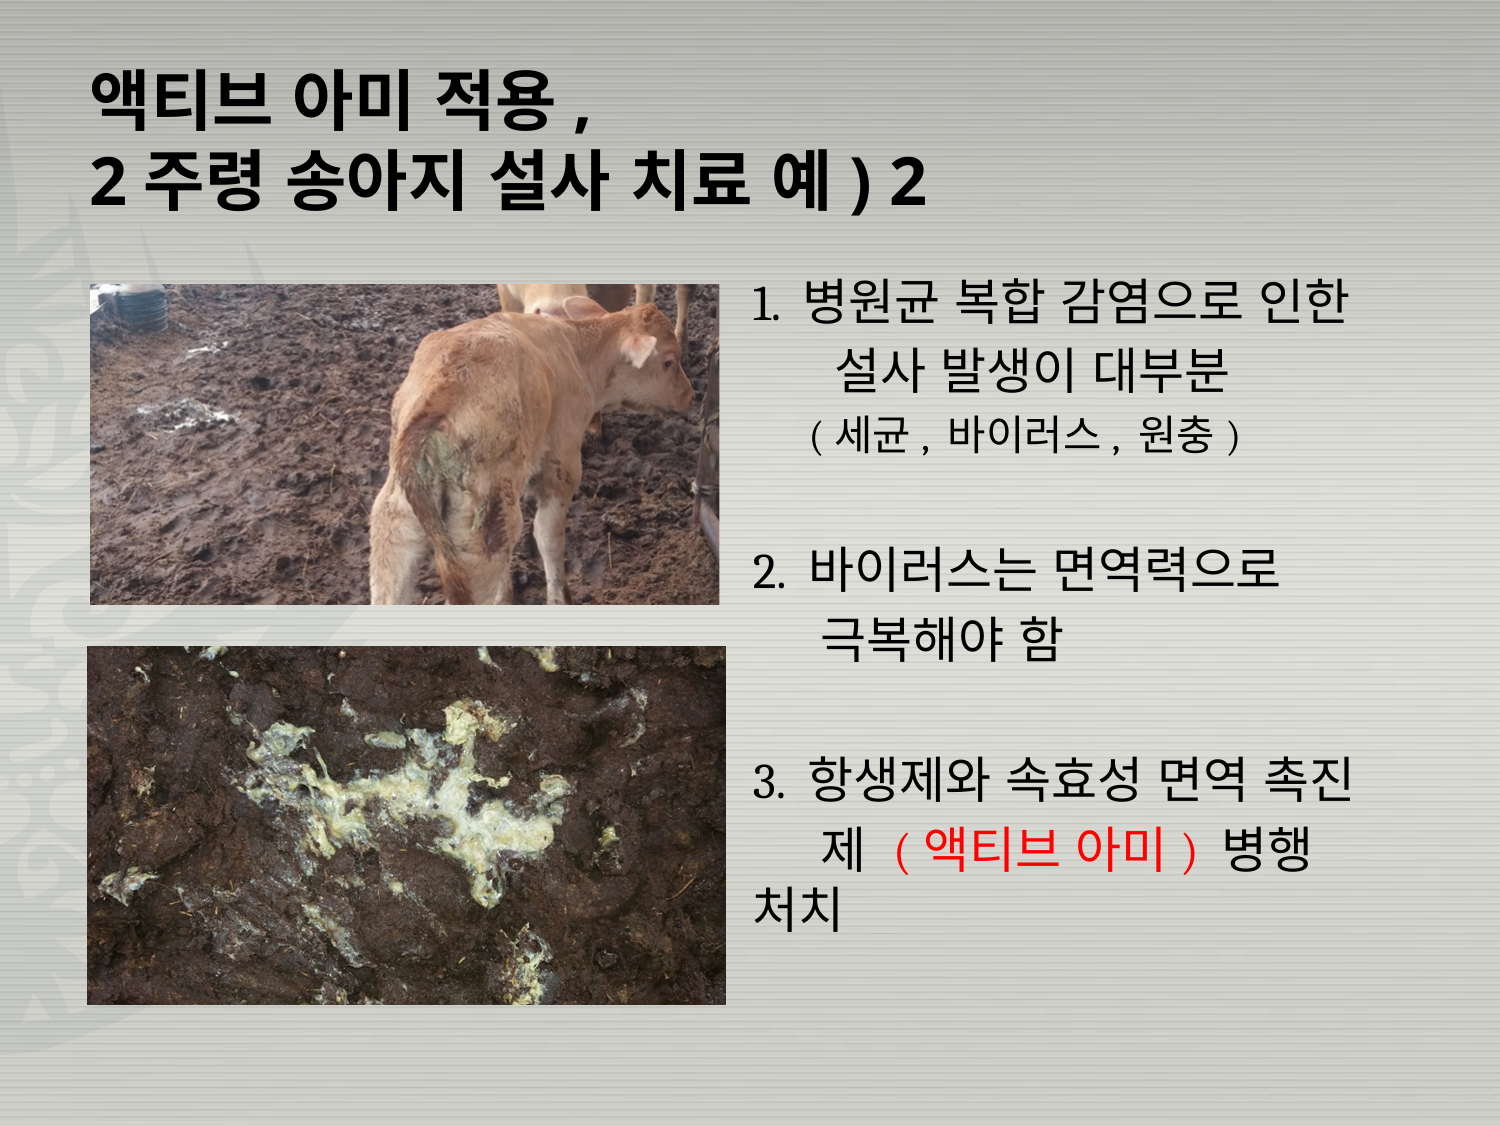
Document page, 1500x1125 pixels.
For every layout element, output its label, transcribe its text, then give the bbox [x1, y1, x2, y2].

list 1. 병원균 복합 감염으로 인한 설사 발생이 대부분 (세균, 바이러스, 원충) 2. 바이러스는 면역력으로 극복해야 함 3. 항생제와 속효성 면역 촉진 제 (액티브 아미) 병행 처치 [738, 262, 1425, 1005]
title 액티브 아미 적용, 2주령 송아지 설사 치료 예) 2 [75, 45, 1425, 233]
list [89, 283, 720, 605]
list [87, 645, 726, 1006]
